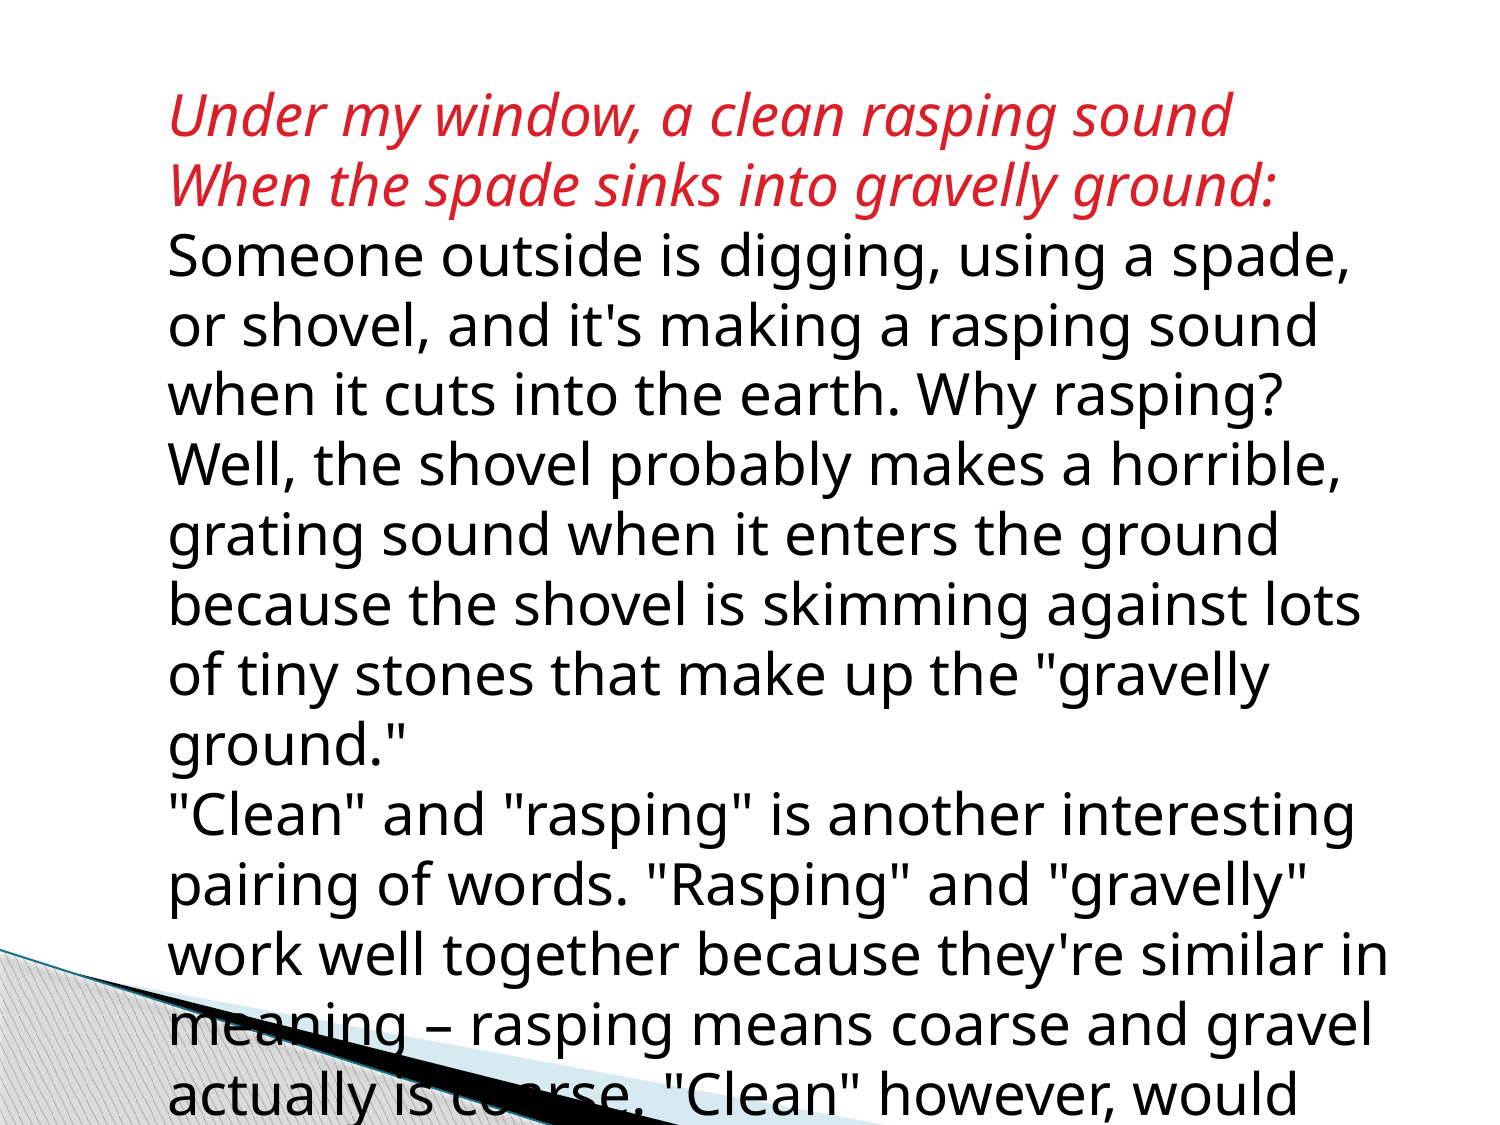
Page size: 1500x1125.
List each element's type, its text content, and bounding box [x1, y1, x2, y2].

text_box Under my window, a clean rasping sound When the spade sinks into gravelly ground: Someone outside is digging, using a spade, or shovel, and it's making a rasping sound when it cuts into the earth. Why rasping? Well, the shovel probably makes a horrible, grating sound when it enters the ground because the shovel is skimming against lots of tiny stones that make up the "gravelly ground." "Clean" and "rasping" is another interesting pairing of words. "Rasping" and "gravelly" work well together because they're similar in meaning – rasping means coarse and gravel actually is coarse. "Clean" however, would much more likely make us think of something smooth and polished. So how can a sound be both coarse and smooth? [152, 70, 1418, 1125]
